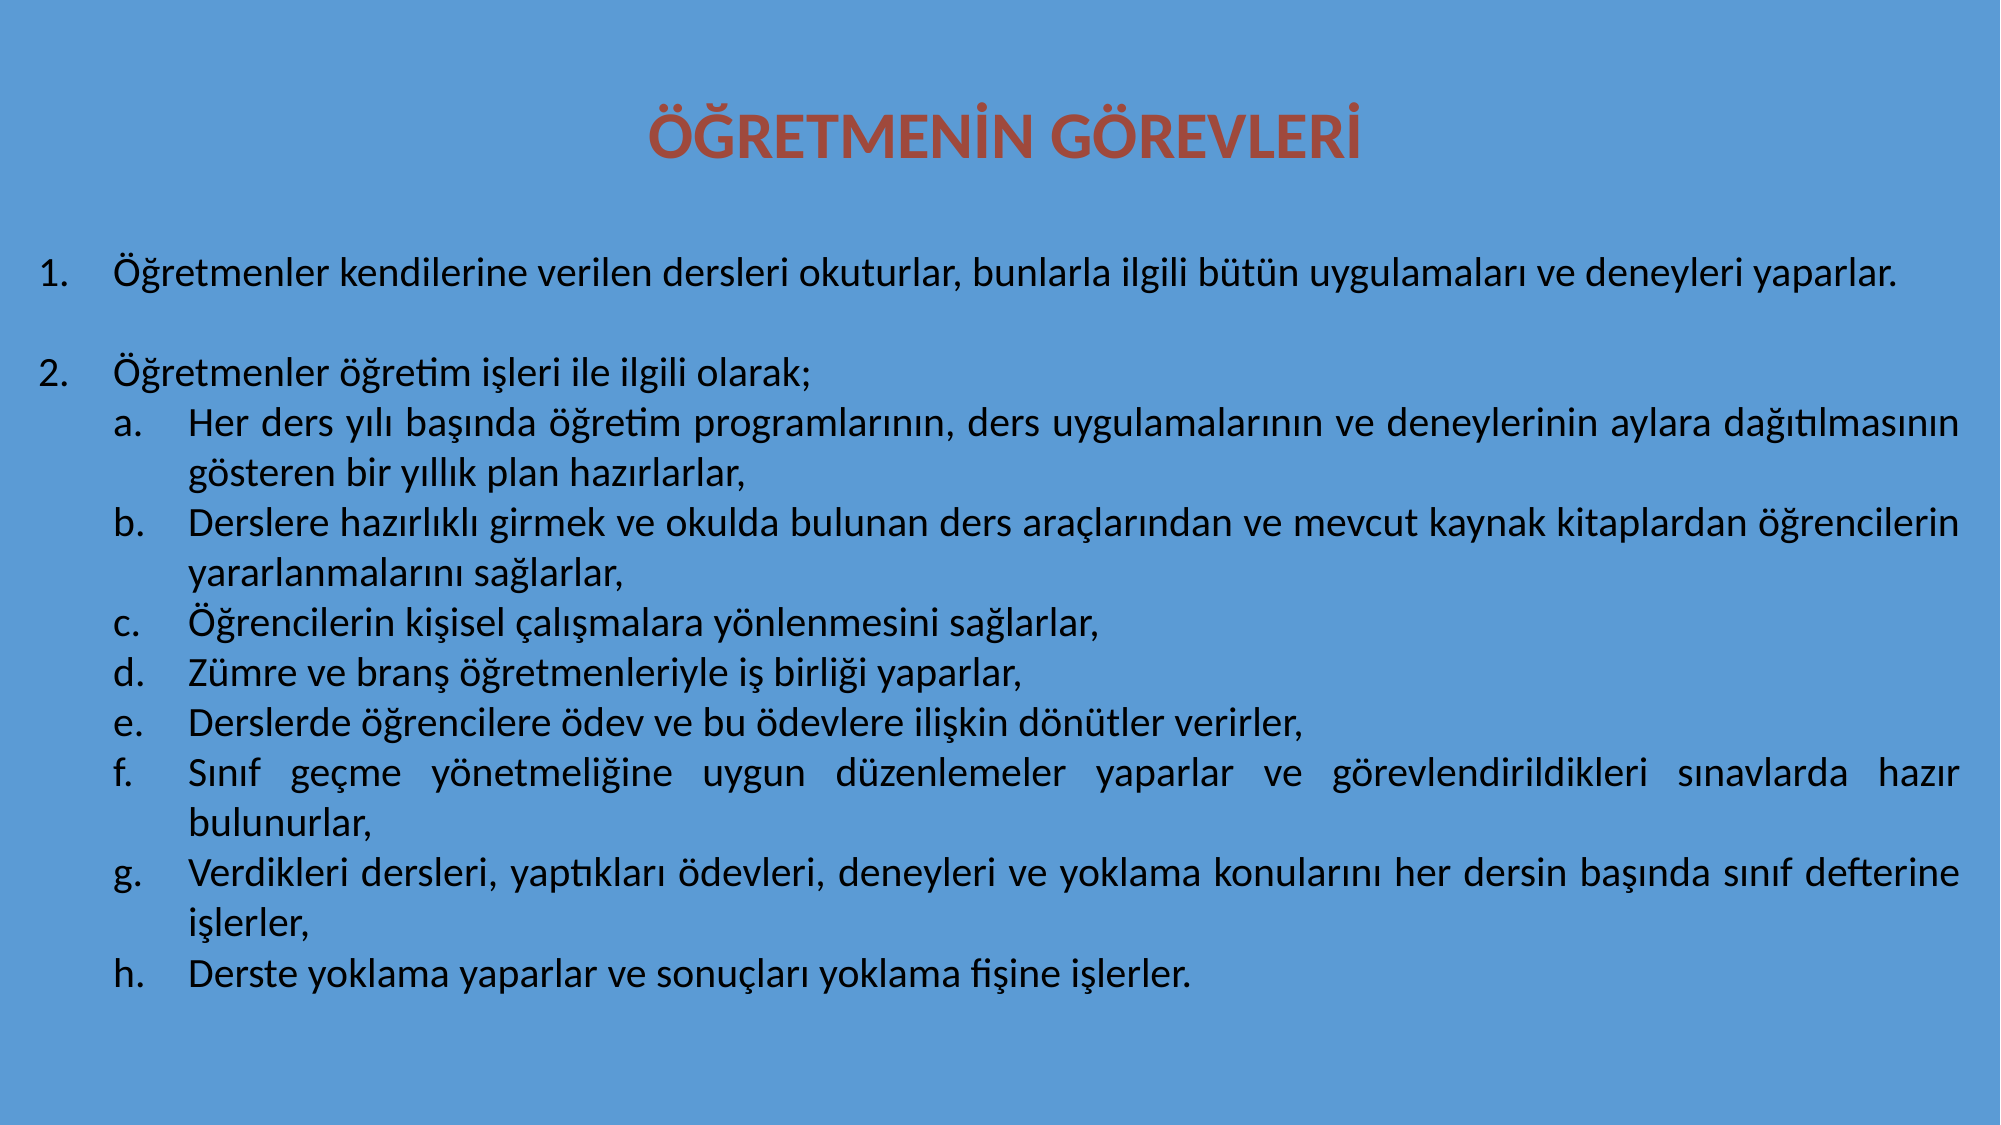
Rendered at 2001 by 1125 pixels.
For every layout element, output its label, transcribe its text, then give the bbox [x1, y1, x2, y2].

text_box Öğretmenler kendilerine verilen dersleri okuturlar, bunlarla ilgili bütün uygulamaları ve deneyleri yaparlar. Öğretmenler öğretim işleri ile ilgili olarak; Her ders yılı başında öğretim programlarının, ders uygulamalarının ve deneylerinin aylara dağıtılmasının gösteren bir yıllık plan hazırlarlar, Derslere hazırlıklı girmek ve okulda bulunan ders araçlarından ve mevcut kaynak kitaplardan öğrencilerin yararlanmalarını sağlarlar, Öğrencilerin kişisel çalışmalara yönlenmesini sağlarlar, Zümre ve branş öğretmenleriyle iş birliği yaparlar, Derslerde öğrencilere ödev ve bu ödevlere ilişkin dönütler verirler, Sınıf geçme yönetmeliğine uygun düzenlemeler yaparlar ve görevlendirildikleri sınavlarda hazır bulunurlar, Verdikleri dersleri, yaptıkları ödevleri, deneyleri ve yoklama konularını her dersin başında sınıf defterine işlerler, Derste yoklama yaparlar ve sonuçları yoklama fişine işlerler. [23, 237, 1977, 1003]
text_box ÖĞRETMENİN GÖREVLERİ [12, 84, 2000, 180]
